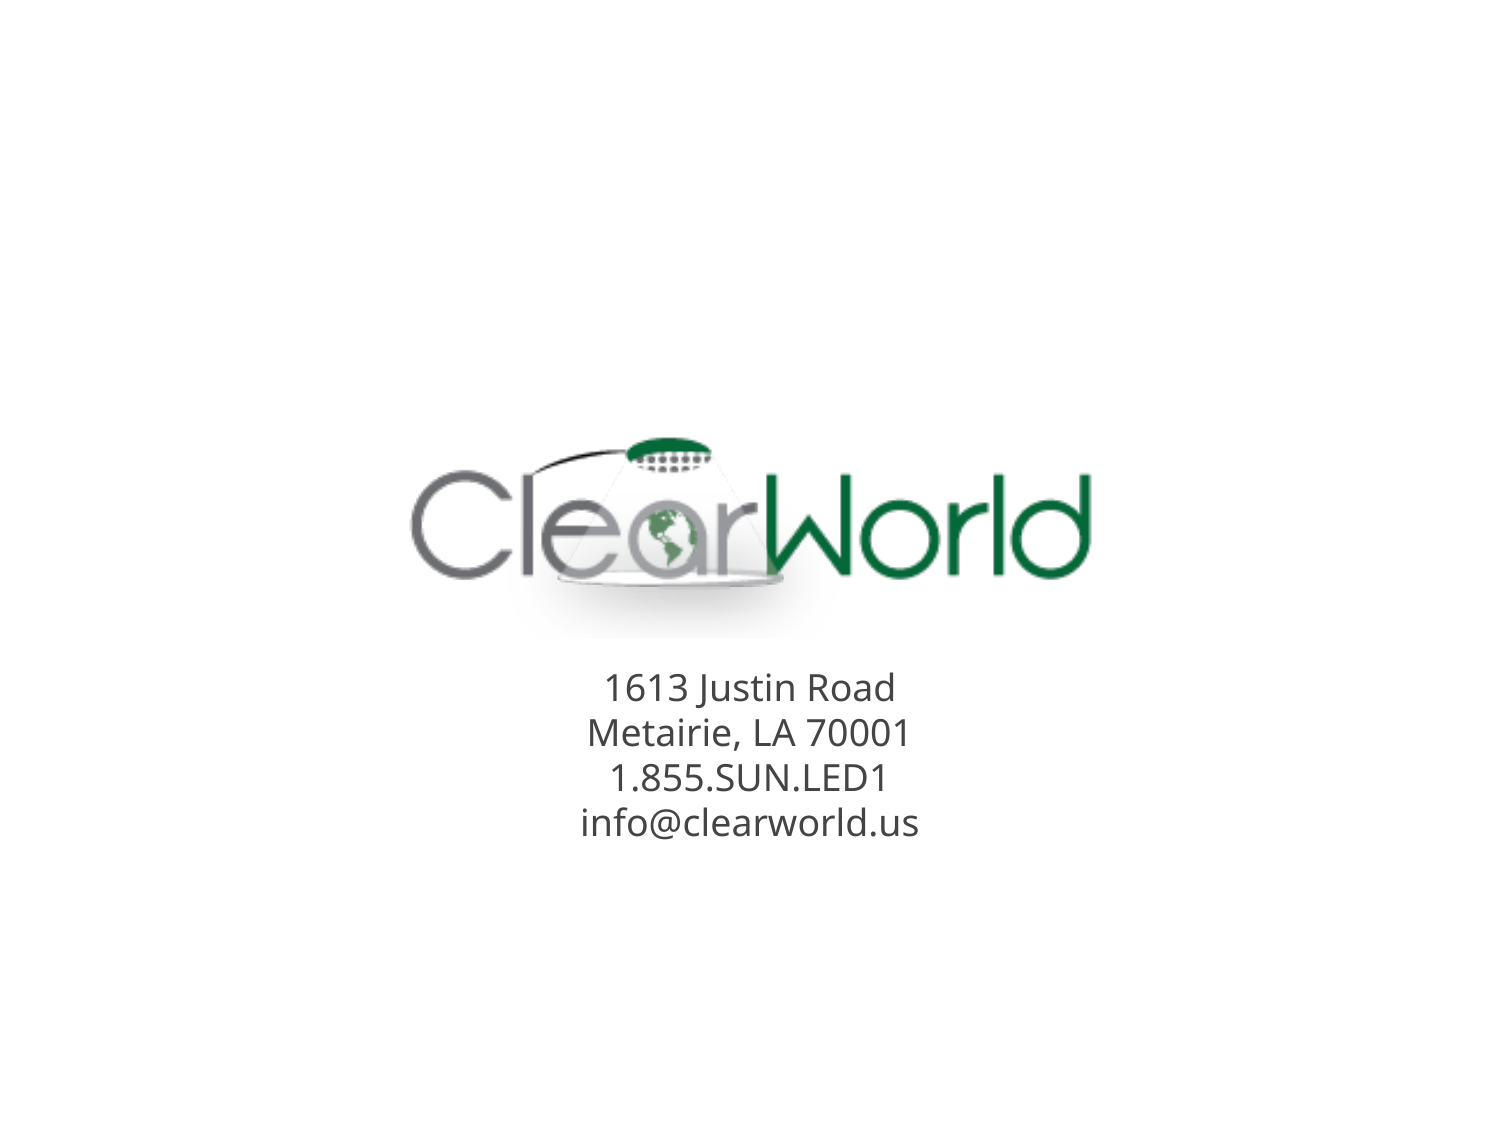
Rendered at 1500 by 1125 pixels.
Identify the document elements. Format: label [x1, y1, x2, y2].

picture [385, 397, 1115, 638]
